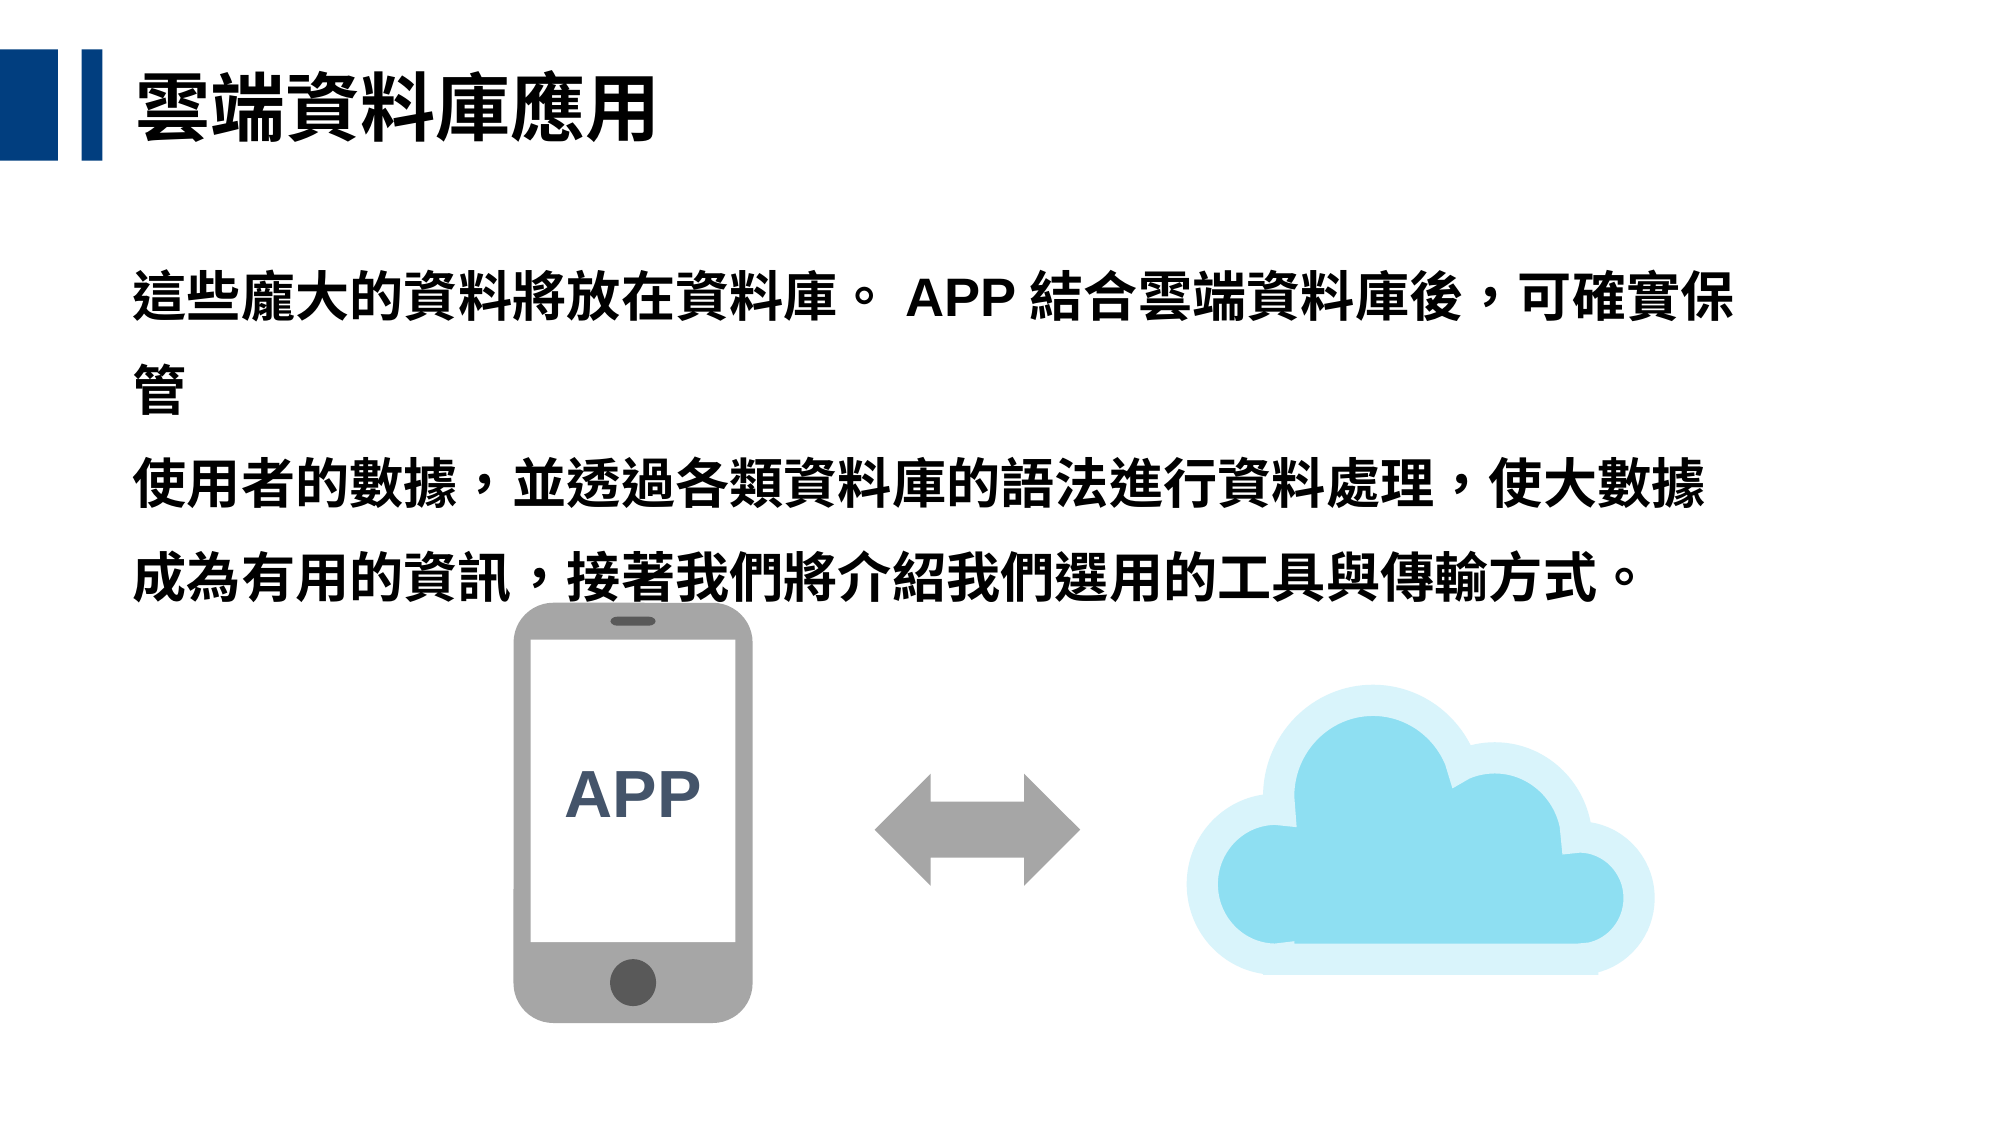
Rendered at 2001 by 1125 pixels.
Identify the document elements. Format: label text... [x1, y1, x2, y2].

text_box 雲端資料庫應用 [120, 52, 676, 158]
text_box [513, 602, 1640, 1023]
text_box 這些龐大的資料將放在資料庫。APP結合雲端資料庫後，可確實保管 使用者的數據，並透過各類資料庫的語法進行資料處理，使大數據 成為有用的資訊，接著我們將介紹我們選用的工具與傳輸方式。 [117, 225, 1795, 616]
